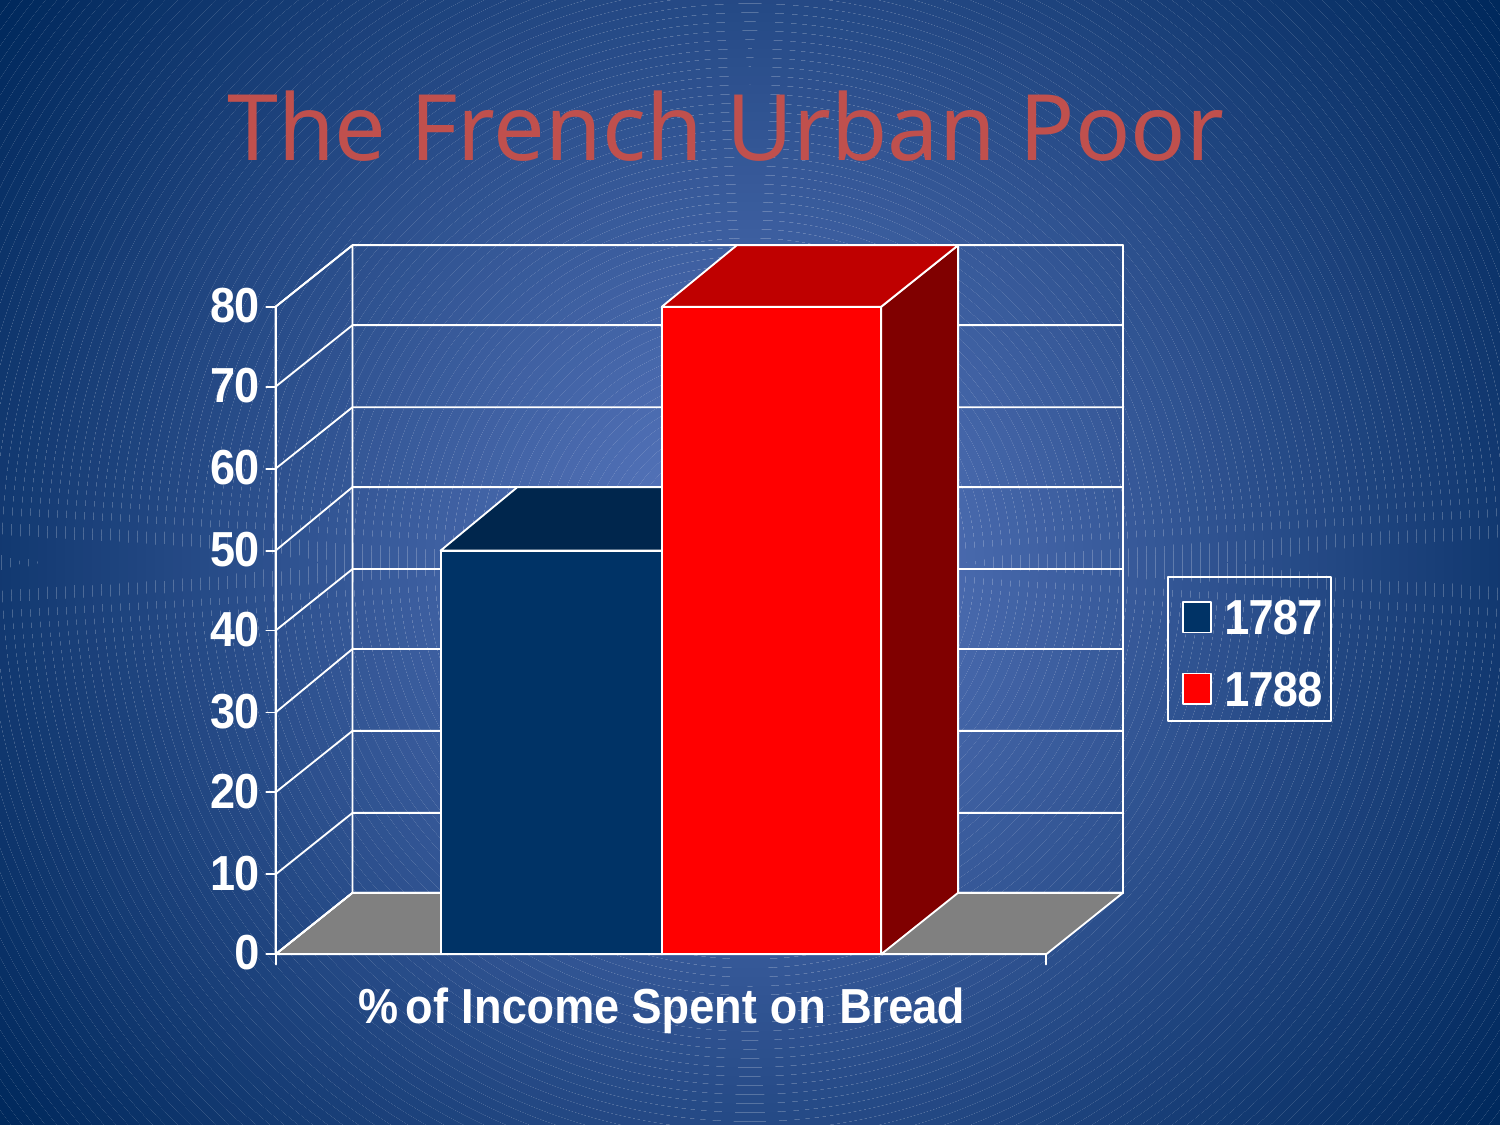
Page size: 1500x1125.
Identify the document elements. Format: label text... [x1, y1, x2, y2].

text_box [149, 212, 1351, 1088]
text_box The French Urban Poor [212, 61, 1287, 187]
